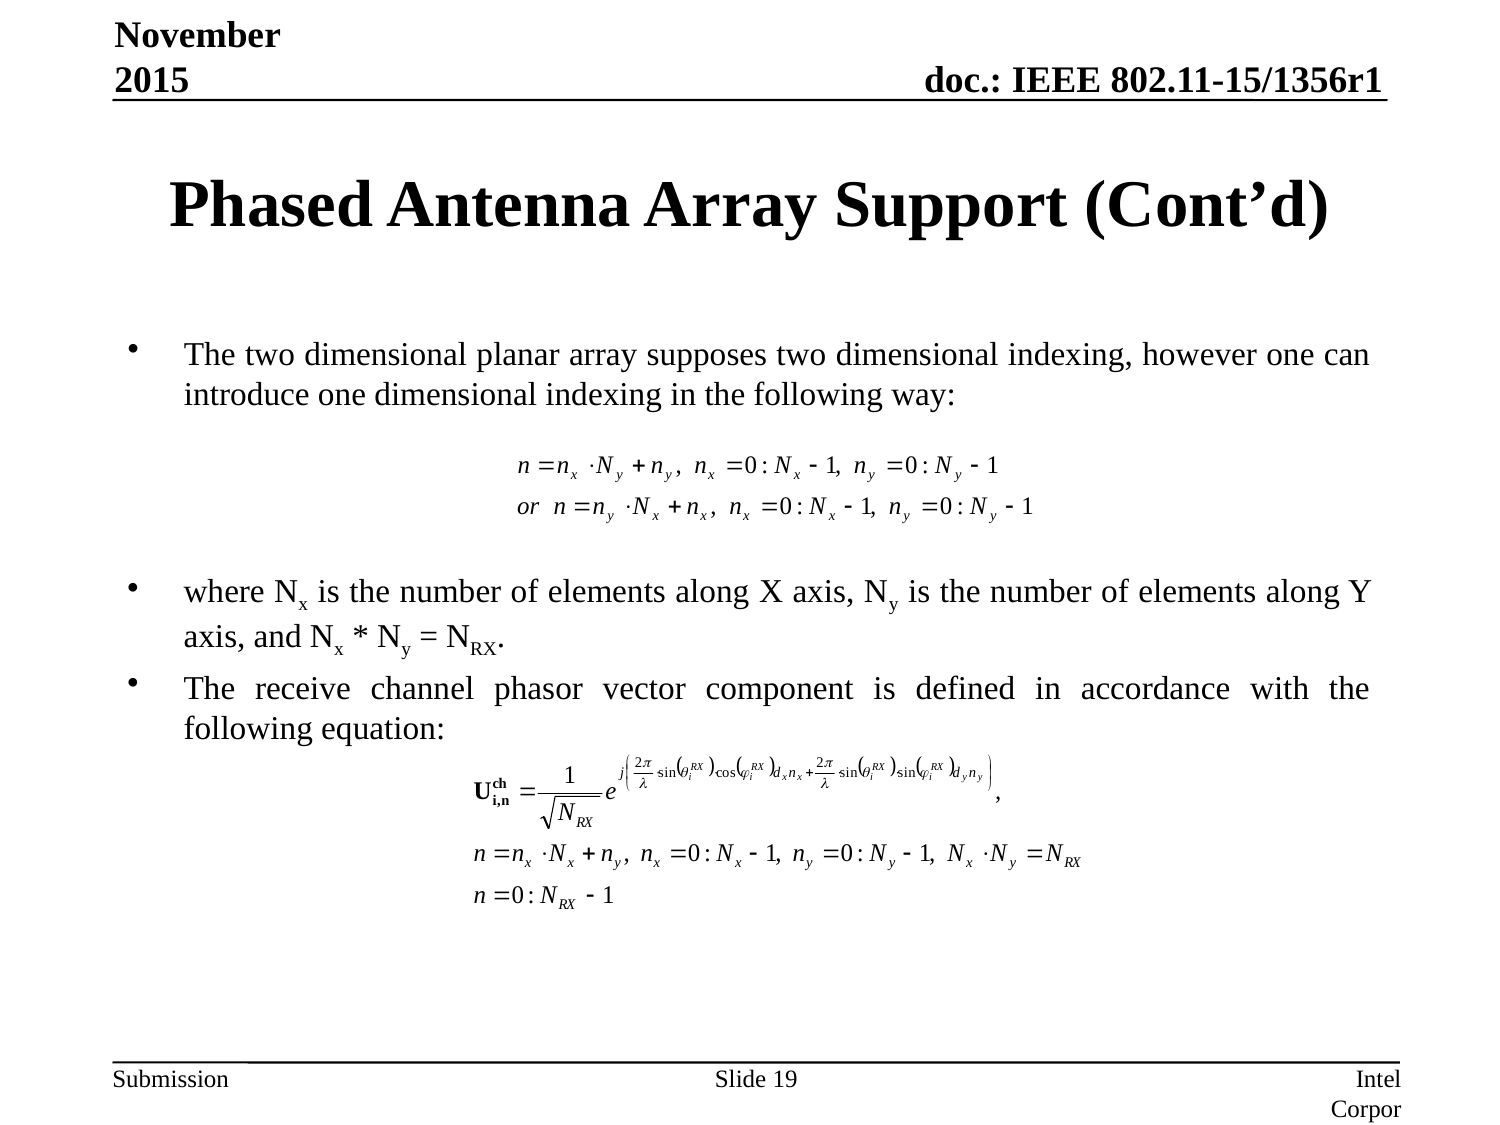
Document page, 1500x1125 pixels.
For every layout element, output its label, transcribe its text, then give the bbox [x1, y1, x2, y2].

text_box where Nx is the number of elements along X axis, Ny is the number of elements along Y axis, and Nx * Ny = NRX. The receive channel phasor vector component is defined in accordance with the following equation: [112, 561, 1388, 752]
footer Intel Corporation [1325, 1062, 1402, 1093]
slide_number Slide 19 [712, 1062, 800, 1093]
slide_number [114, 54, 316, 100]
list The two dimensional planar array supposes two dimensional indexing, however one can introduce one dimensional indexing in the following way: [112, 324, 1388, 433]
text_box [469, 748, 1092, 915]
title Phased Antenna Array Support (Cont’d) [112, 112, 1388, 288]
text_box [513, 448, 1036, 530]
